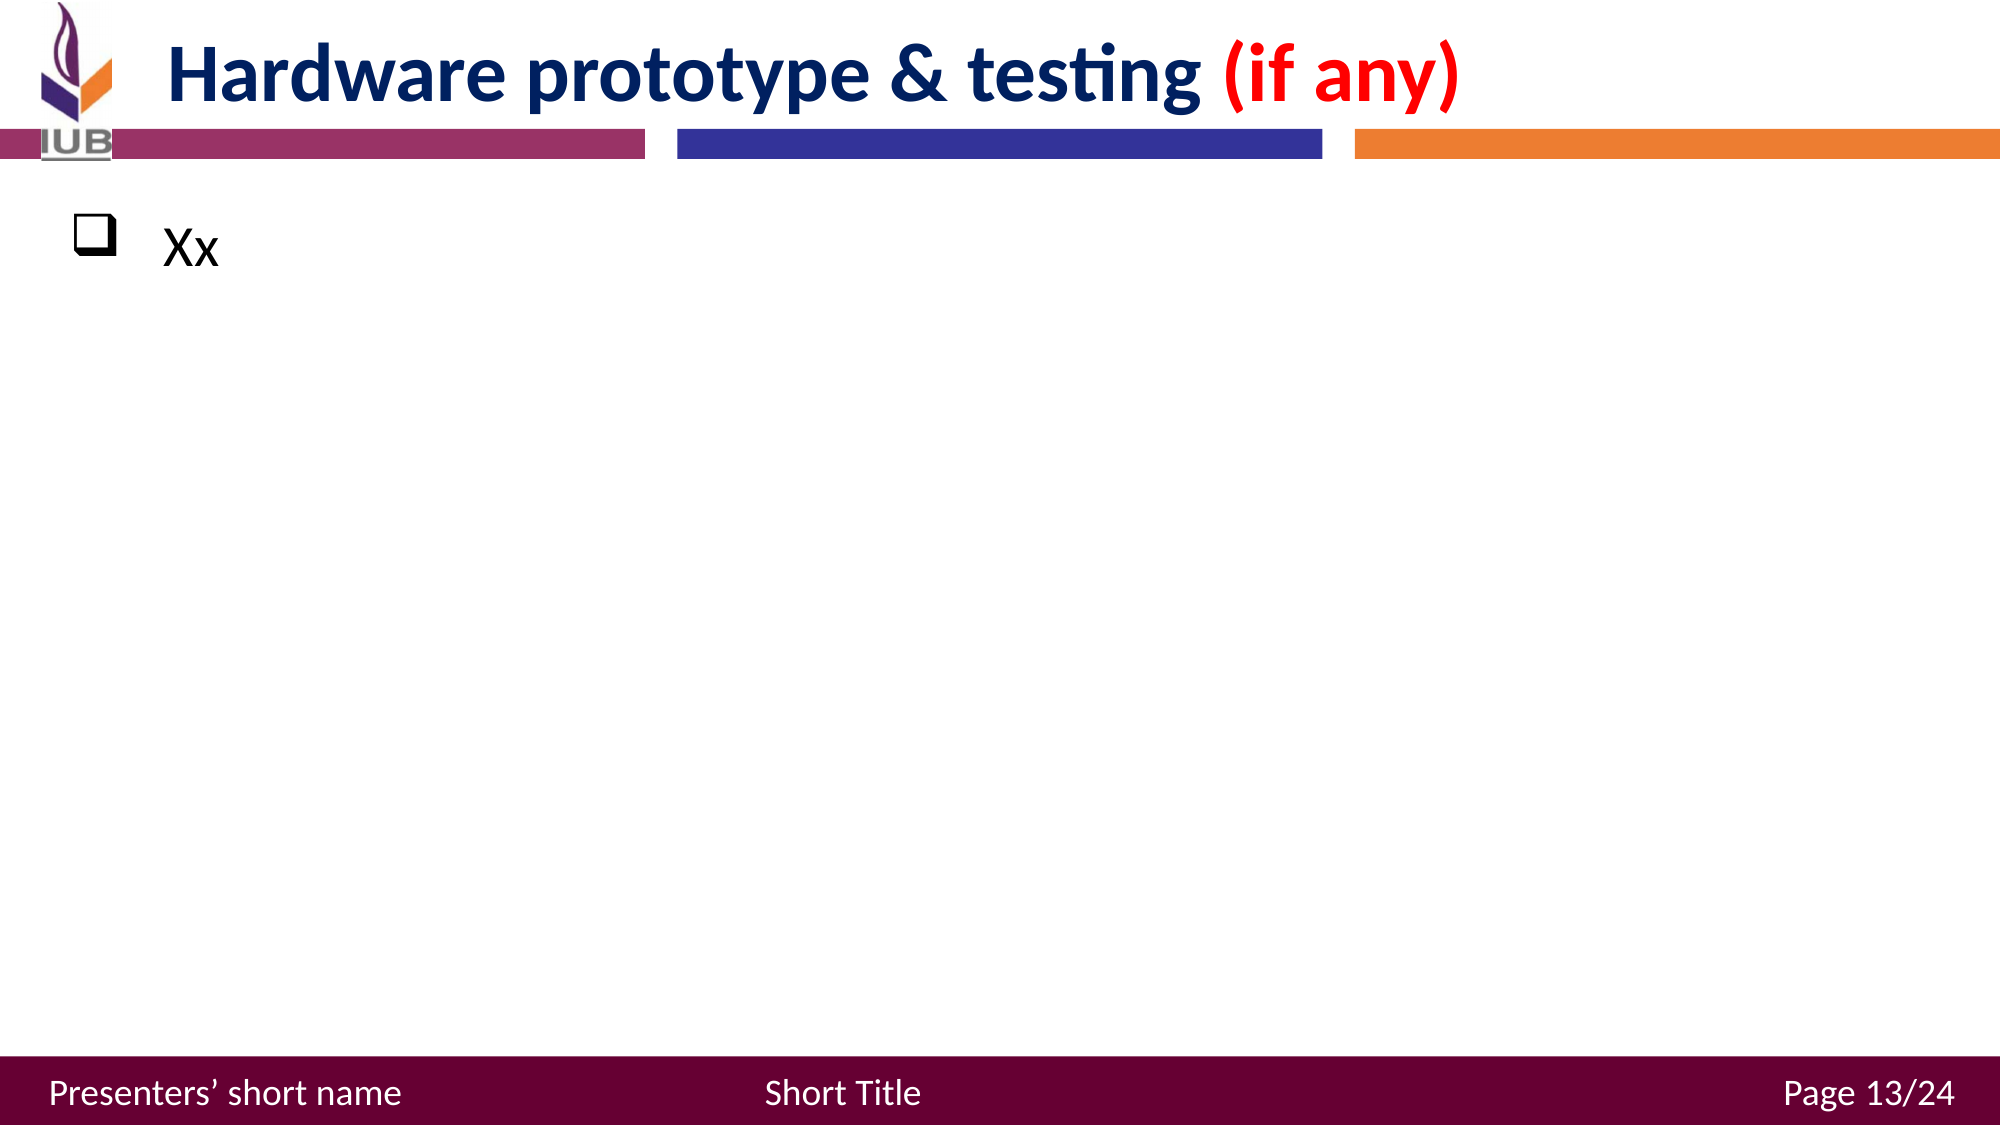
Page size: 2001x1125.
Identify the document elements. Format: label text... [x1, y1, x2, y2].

text_box [677, 128, 1323, 159]
text_box Xx [54, 200, 1926, 286]
picture [41, 1, 112, 161]
text_box Presenters’ short name Short Title Page 13/24 [0, 1056, 2000, 1125]
text_box [1354, 128, 2000, 159]
text_box [0, 128, 41, 159]
text_box Hardware prototype & testing (if any) [152, 10, 1963, 126]
text_box [112, 128, 645, 159]
